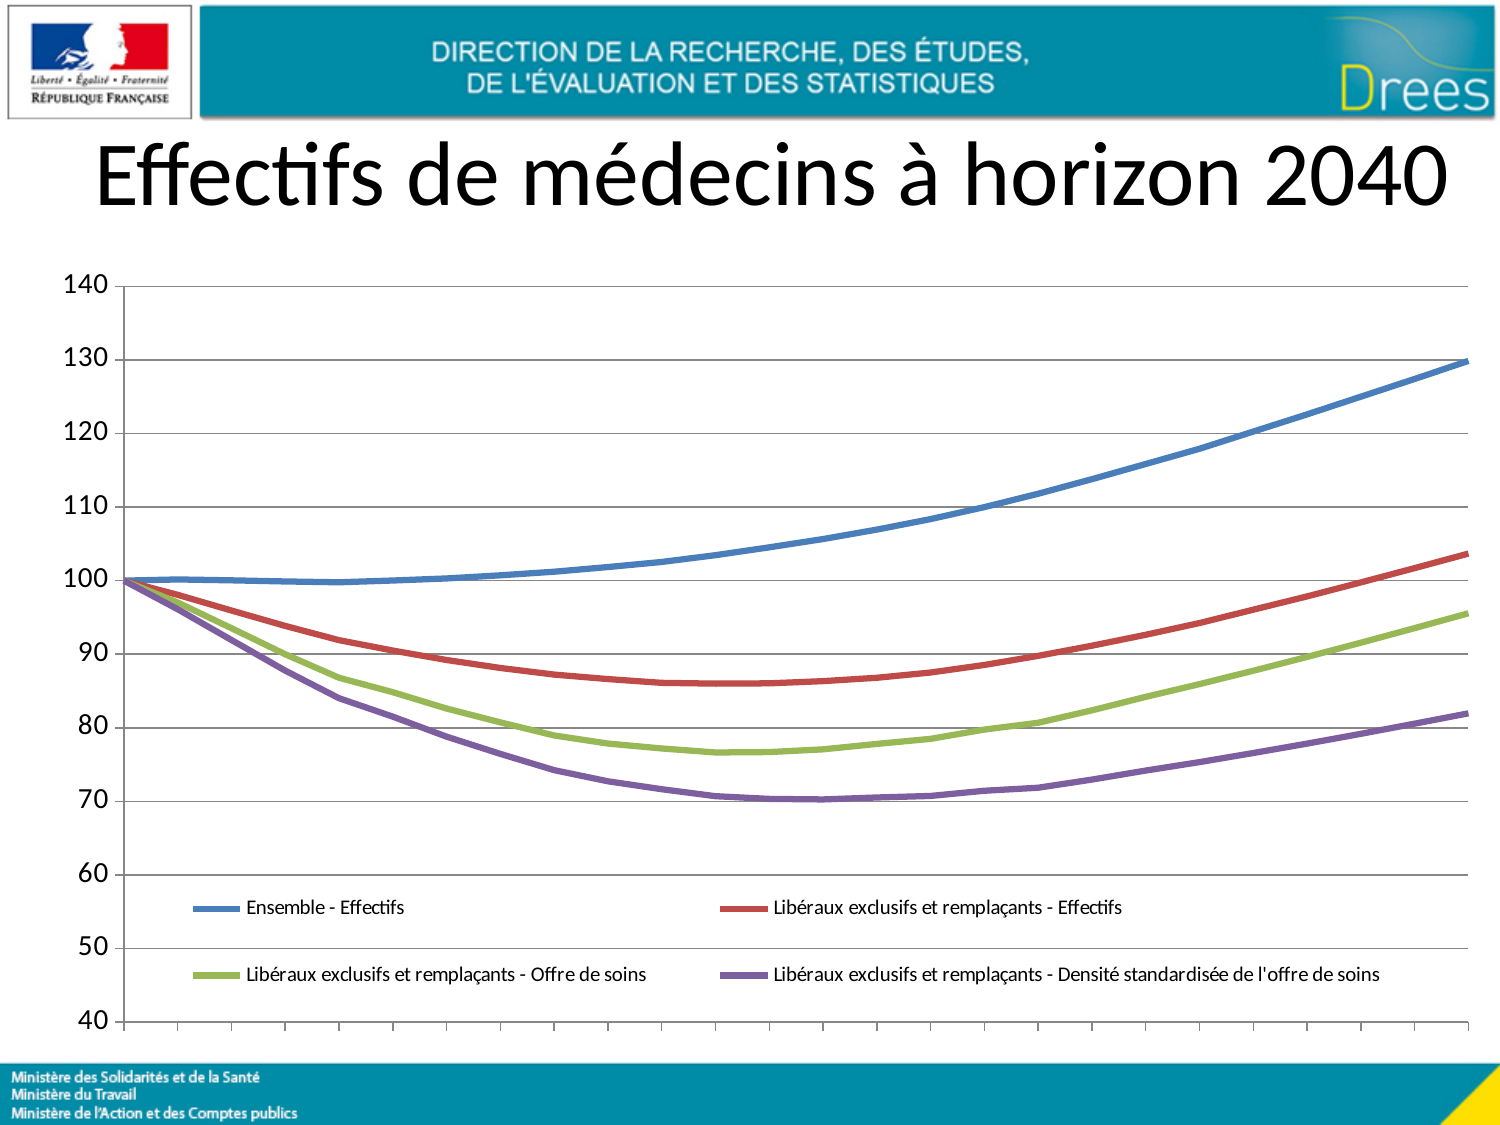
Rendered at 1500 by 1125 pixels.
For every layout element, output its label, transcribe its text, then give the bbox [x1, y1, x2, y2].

picture [0, 0, 1500, 1125]
chart [40, 262, 1500, 1084]
title Effectifs de médecins à horizon 2040 [75, 75, 1471, 260]
